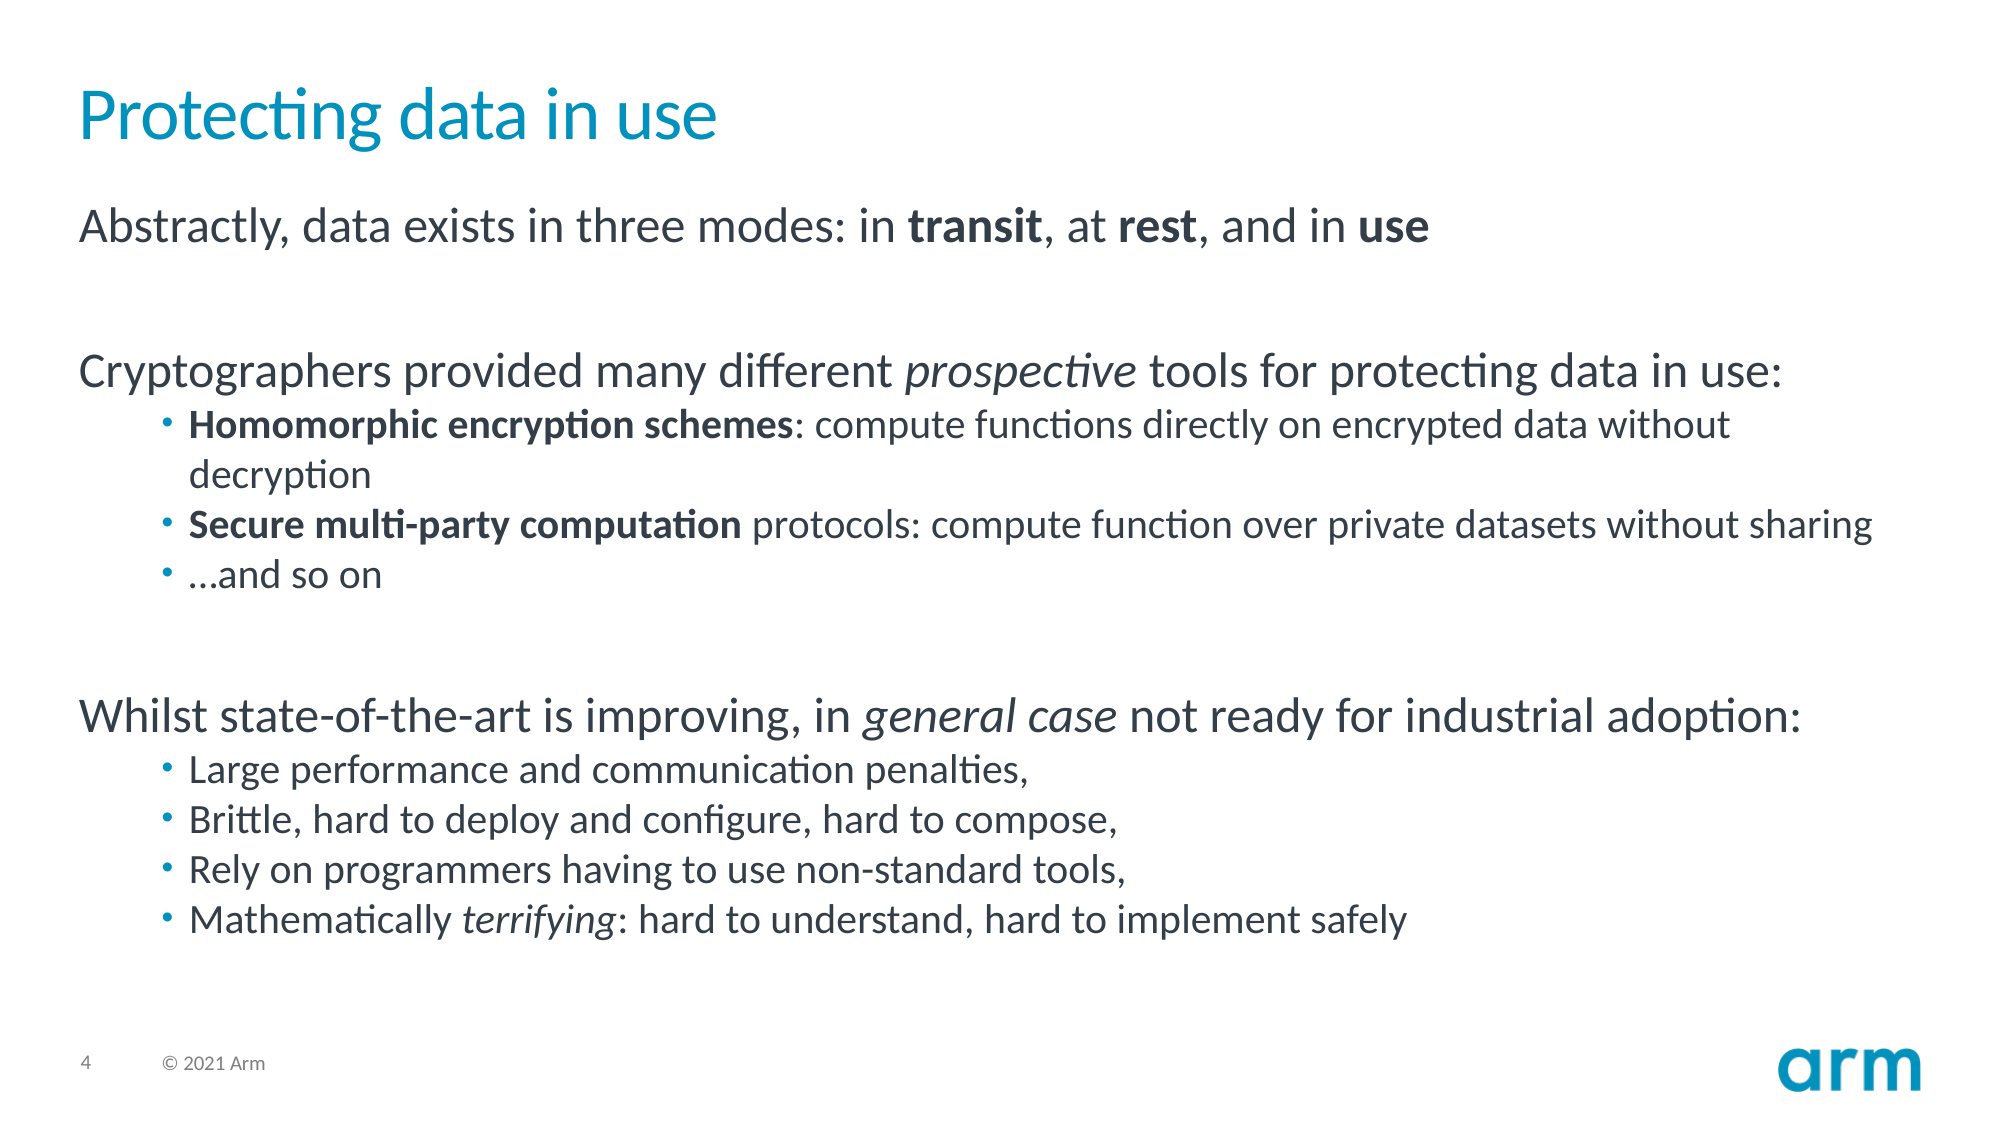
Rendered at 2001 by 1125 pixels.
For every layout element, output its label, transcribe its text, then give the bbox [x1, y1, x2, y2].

title Protecting data in use [78, 78, 1922, 186]
list Abstractly, data exists in three modes: in transit, at rest, and in use Cryptographers provided many different prospective tools for protecting data in use: Homomorphic encryption schemes: compute functions directly on encrypted data without decryption Secure multi-party computation protocols: compute function over private datasets without sharing …and so on Whilst state-of-the-art is improving, in general case not ready for industrial adoption: Large performance and communication penalties, Brittle, hard to deploy and configure, hard to compose, Rely on programmers having to use non-standard tools, Mathematically terrifying: hard to understand, hard to implement safely [78, 192, 1922, 1004]
picture [1777, 1047, 1922, 1093]
